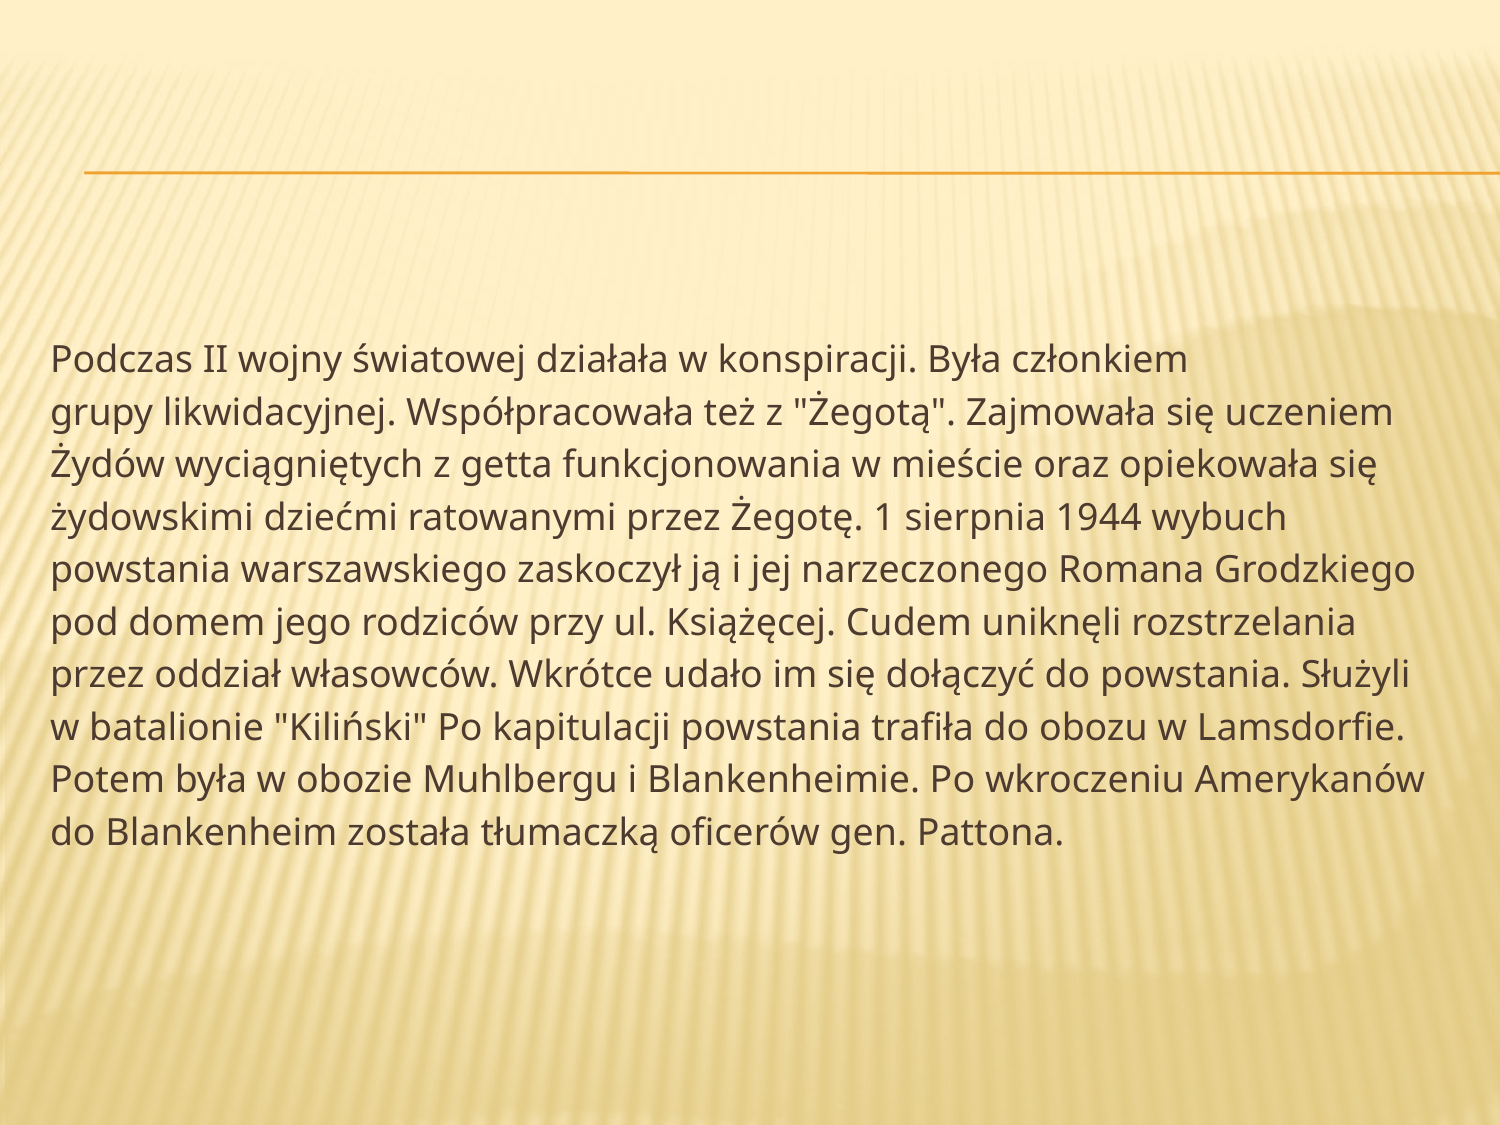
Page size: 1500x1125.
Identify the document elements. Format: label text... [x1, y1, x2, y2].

list Podczas II wojny światowej działała w konspiracji. Była członkiem grupy likwidacyjnej. Współpracowała też z "Żegotą". Zajmowała się uczeniem Żydów wyciągniętych z getta funkcjonowania w mieście oraz opiekowała się żydowskimi dziećmi ratowanymi przez Żegotę. 1 sierpnia 1944 wybuch powstania warszawskiego zaskoczył ją i jej narzeczonego Romana Grodzkiego pod domem jego rodziców przy ul. Książęcej. Cudem uniknęli rozstrzelania przez oddział własowców. Wkrótce udało im się dołączyć do powstania. Służyli w batalionie "Kiliński" Po kapitulacji powstania trafiła do obozu w Lamsdorfie. Potem była w obozie Muhlbergu i Blankenheimie. Po wkroczeniu Amerykanów do Blankenheim została tłumaczką oficerów gen. Pattona. [35, 328, 1461, 973]
